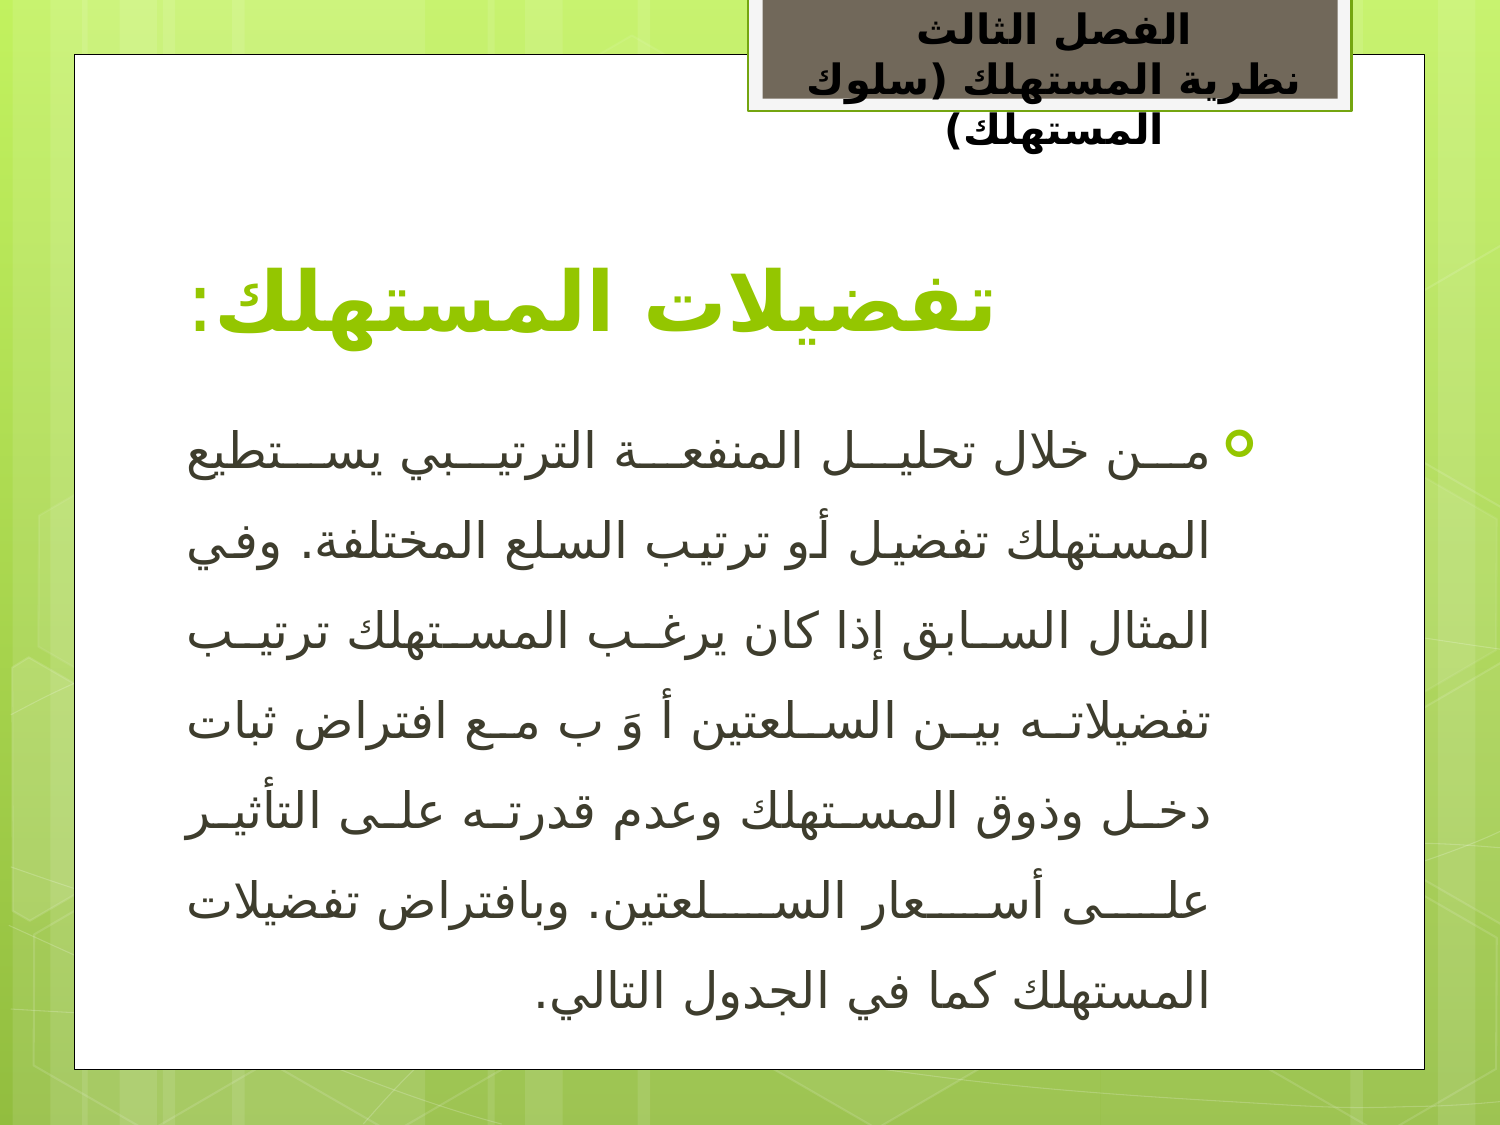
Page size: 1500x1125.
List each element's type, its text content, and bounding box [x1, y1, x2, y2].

text_box الفصل الثالث نظرية المستهلك (سلوك المستهلك) [761, 0, 1347, 161]
title تفضيلات المستهلك: [171, 168, 1324, 357]
list من خلال تحليل المنفعة الترتيبي يستطيع المستهلك تفضيل أو ترتيب السلع المختلفة. وفي المثال السابق إذا كان يرغب المستهلك ترتيب تفضيلاته بين السلعتين أ وَ ب مع افتراض ثبات دخل وذوق المستهلك وعدم قدرته على التأثير على أسعار السلعتين. وبافتراض تفضيلات المستهلك كما في الجدول التالي. [171, 381, 1283, 823]
